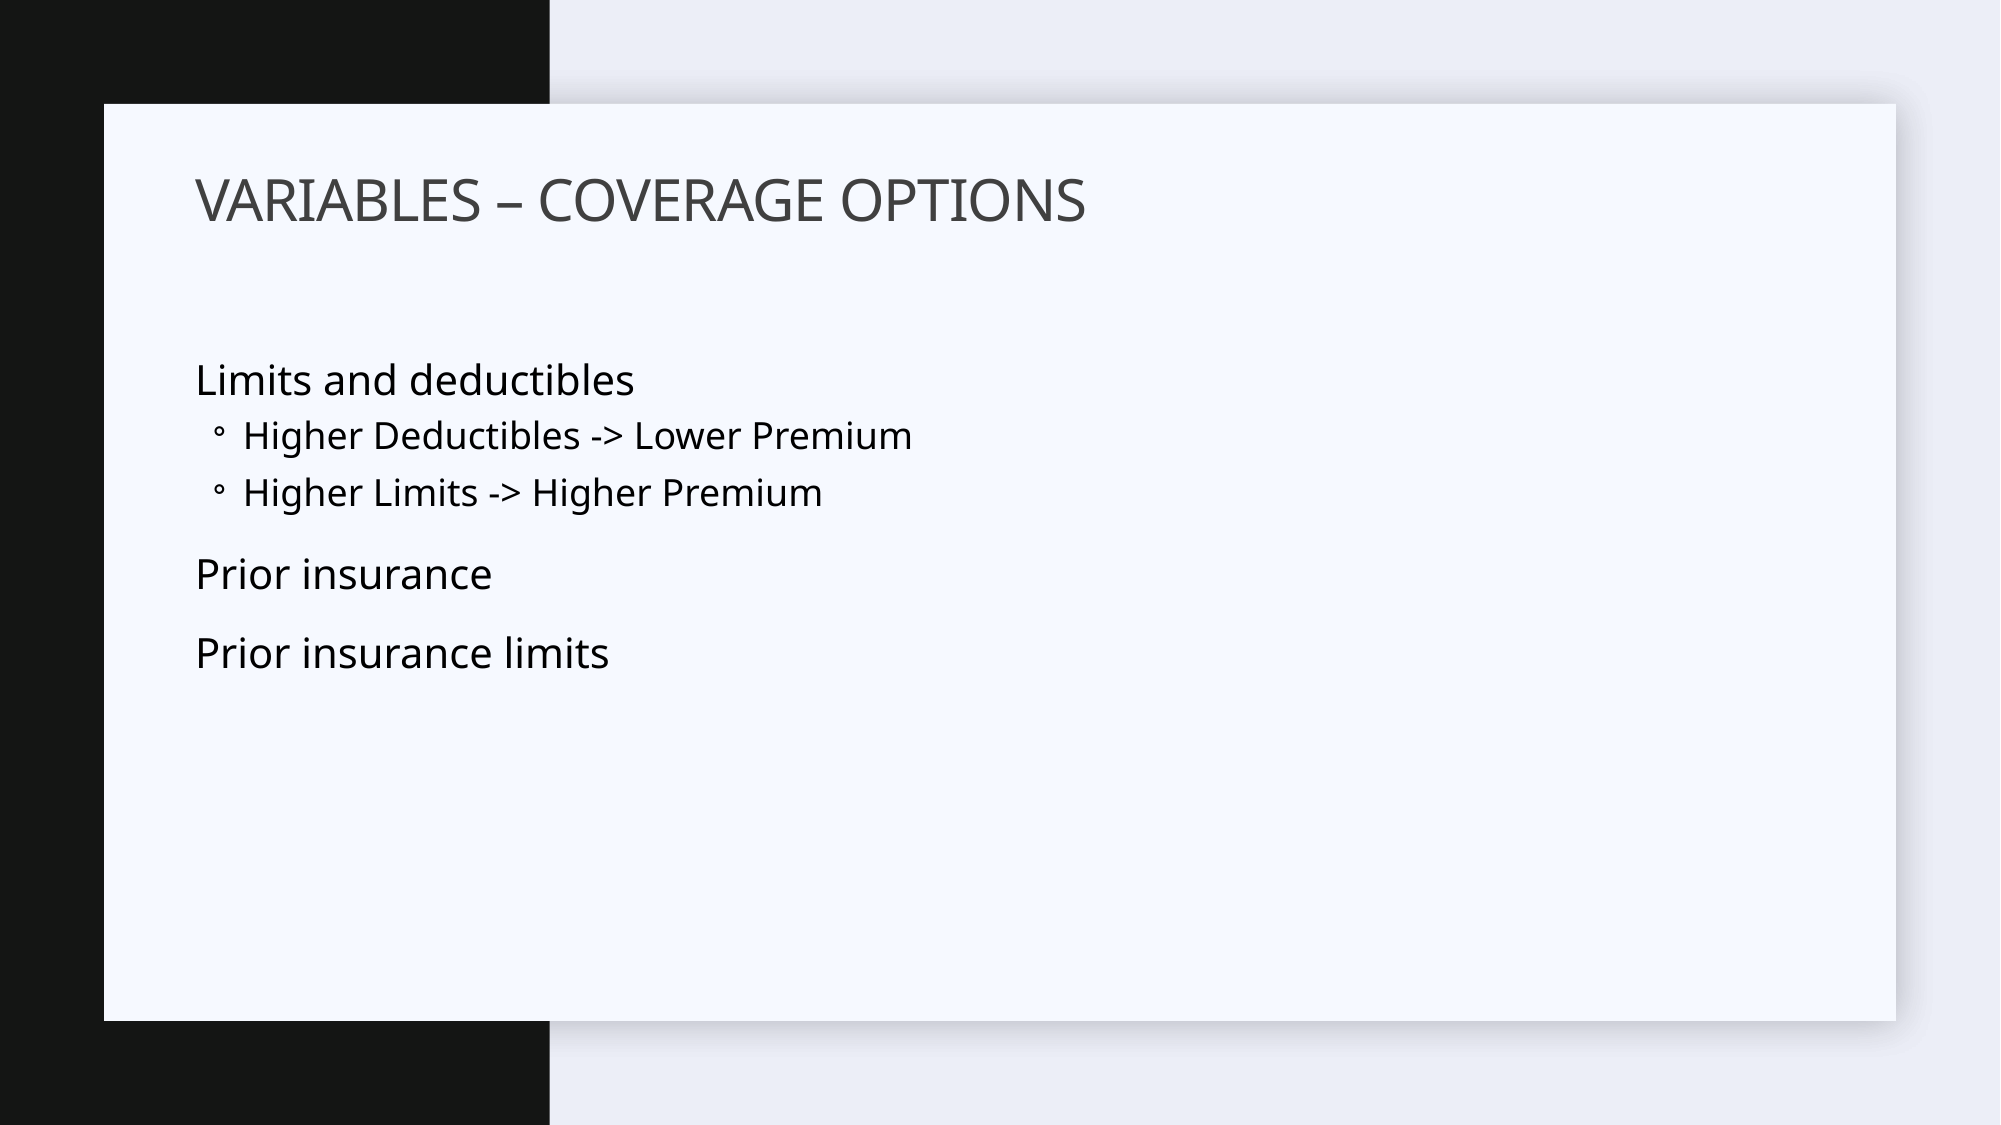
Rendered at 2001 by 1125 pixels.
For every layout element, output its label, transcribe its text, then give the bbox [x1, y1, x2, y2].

list Limits and deductibles Higher Deductibles -> Lower Premium Higher Limits -> Higher Premium Prior insurance Prior insurance limits [180, 345, 1830, 963]
title Variables – Coverage Options [180, 154, 1830, 251]
